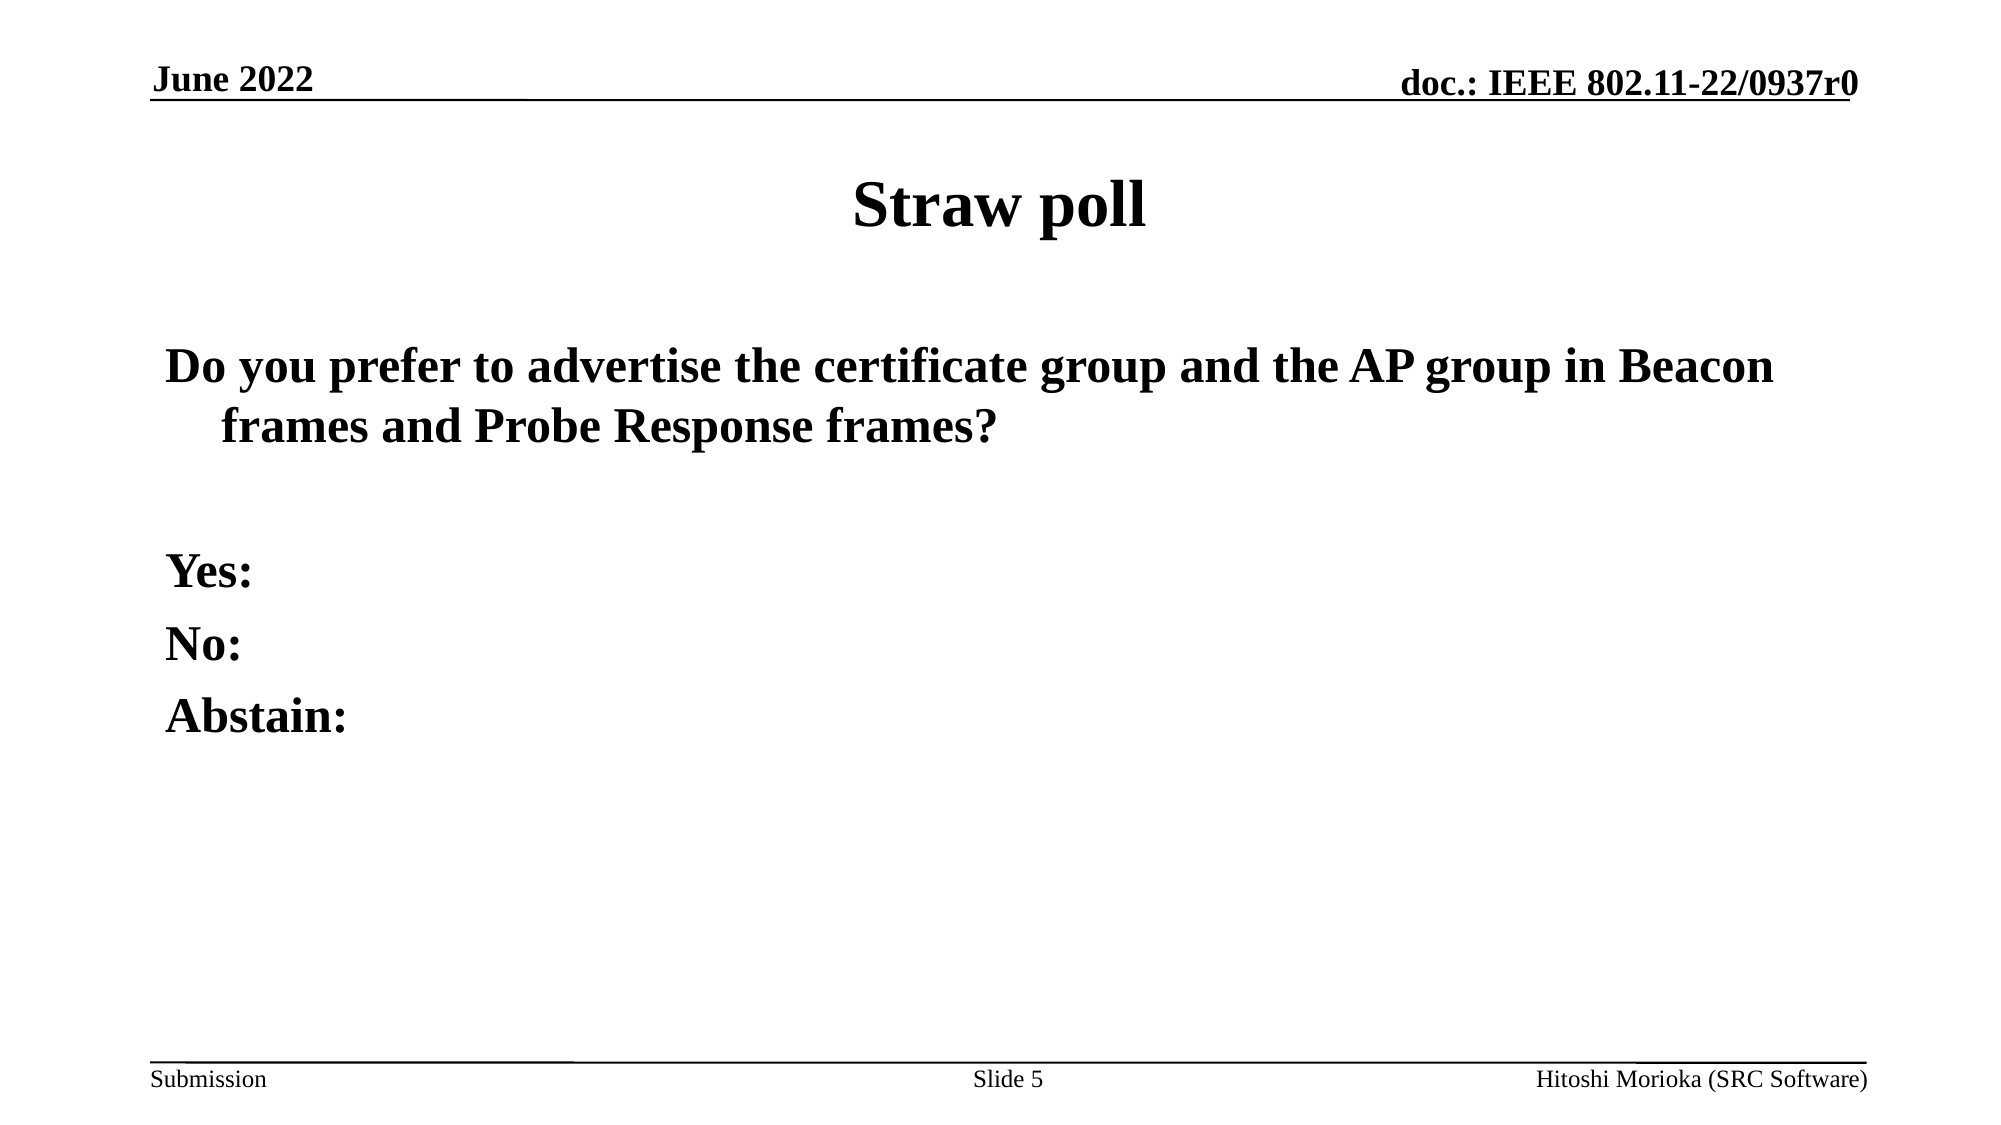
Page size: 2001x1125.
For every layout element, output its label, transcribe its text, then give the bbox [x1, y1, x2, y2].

list Do you prefer to advertise the certificate group and the AP group in Beacon frames and Probe Response frames? Yes: No: Abstain: [149, 324, 1850, 1000]
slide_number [152, 54, 563, 100]
footer Hitoshi Morioka (SRC Software) [1171, 1061, 1869, 1093]
slide_number Slide 5 [950, 1061, 1067, 1123]
title Straw poll [149, 112, 1850, 288]
